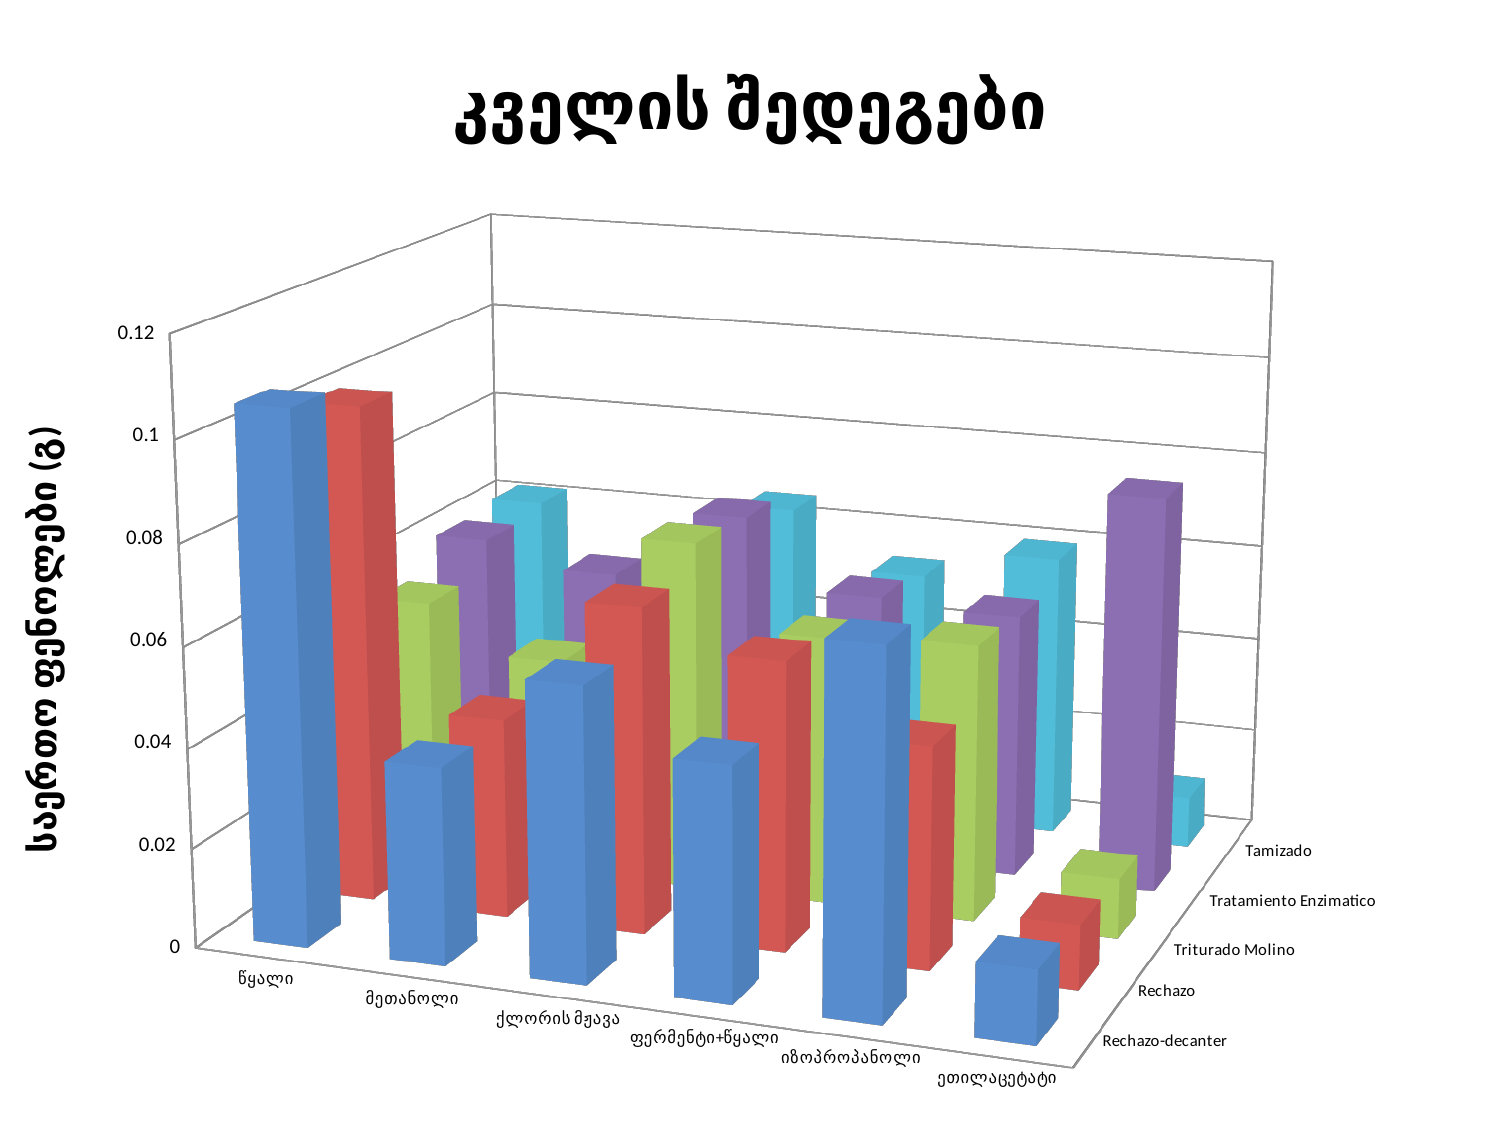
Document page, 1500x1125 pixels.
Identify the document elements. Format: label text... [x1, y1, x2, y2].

chart [0, 199, 1500, 1101]
title კველის შედეგები [0, 24, 1500, 180]
